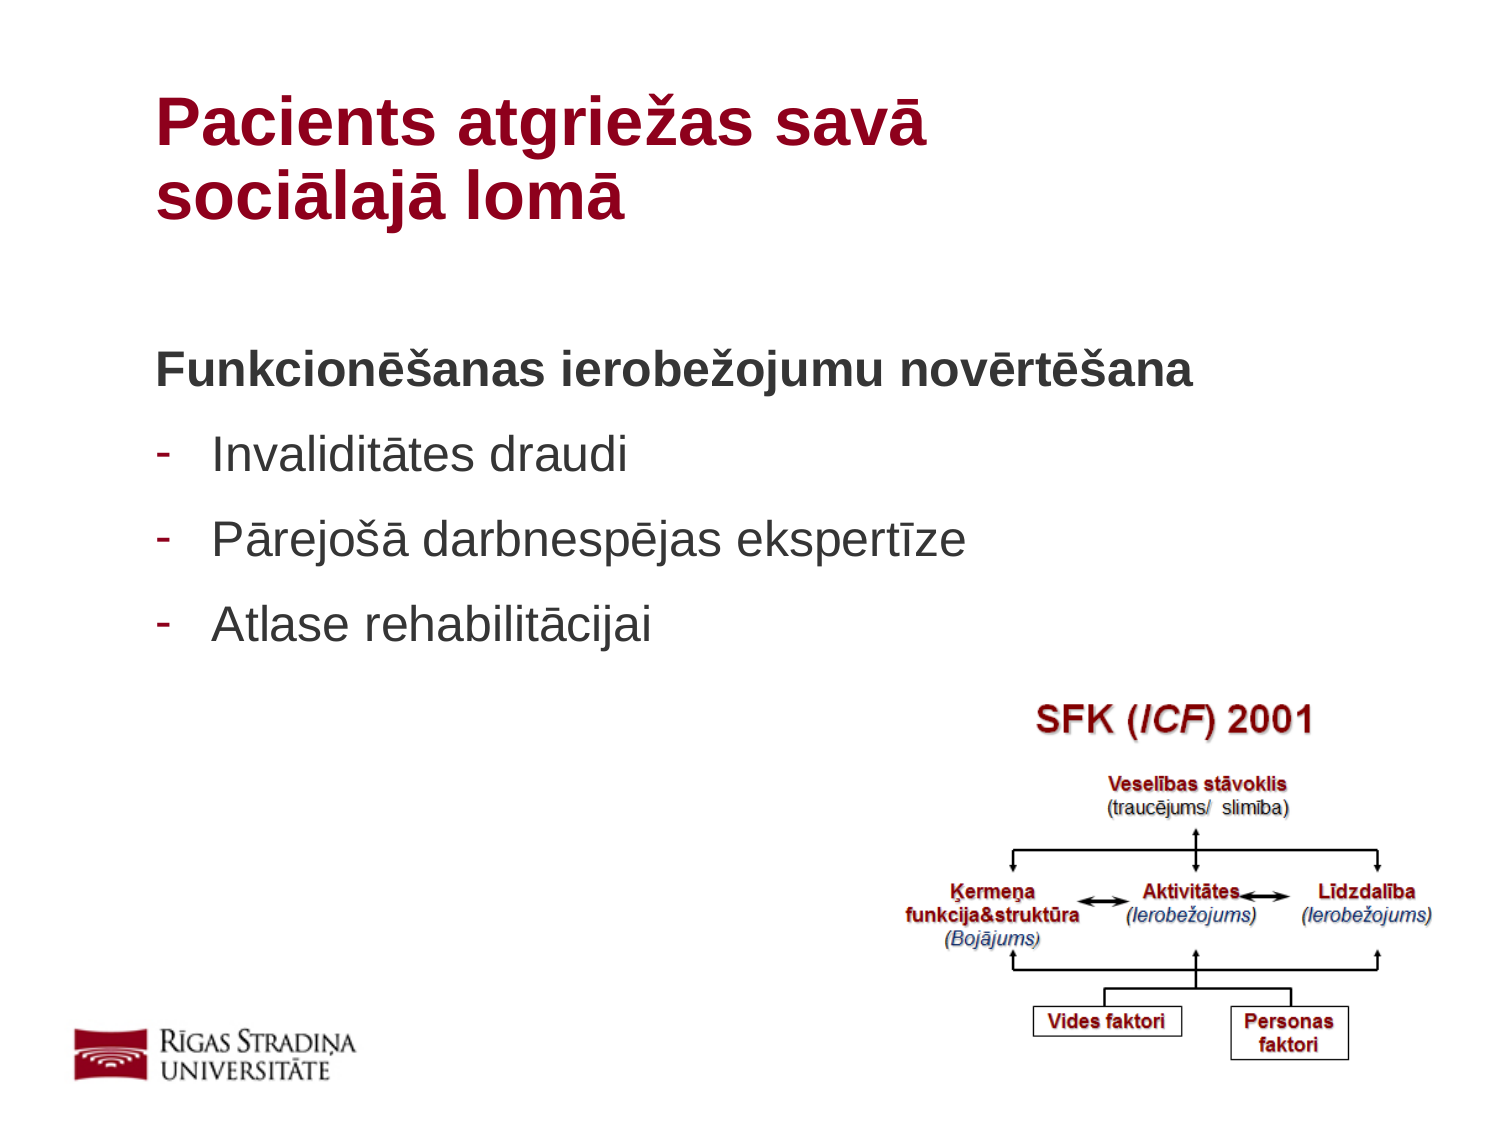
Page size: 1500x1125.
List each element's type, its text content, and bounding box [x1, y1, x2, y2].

picture [859, 644, 1453, 1090]
title Pacients atgriežas savā sociālajā lomā [140, 34, 1419, 212]
list Funkcionēšanas ierobežojumu novērtēšana Invaliditātes draudi Pārejošā darbnespējas ekspertīze Atlase rehabilitācijai [140, 234, 1419, 1009]
picture [53, 1007, 374, 1102]
